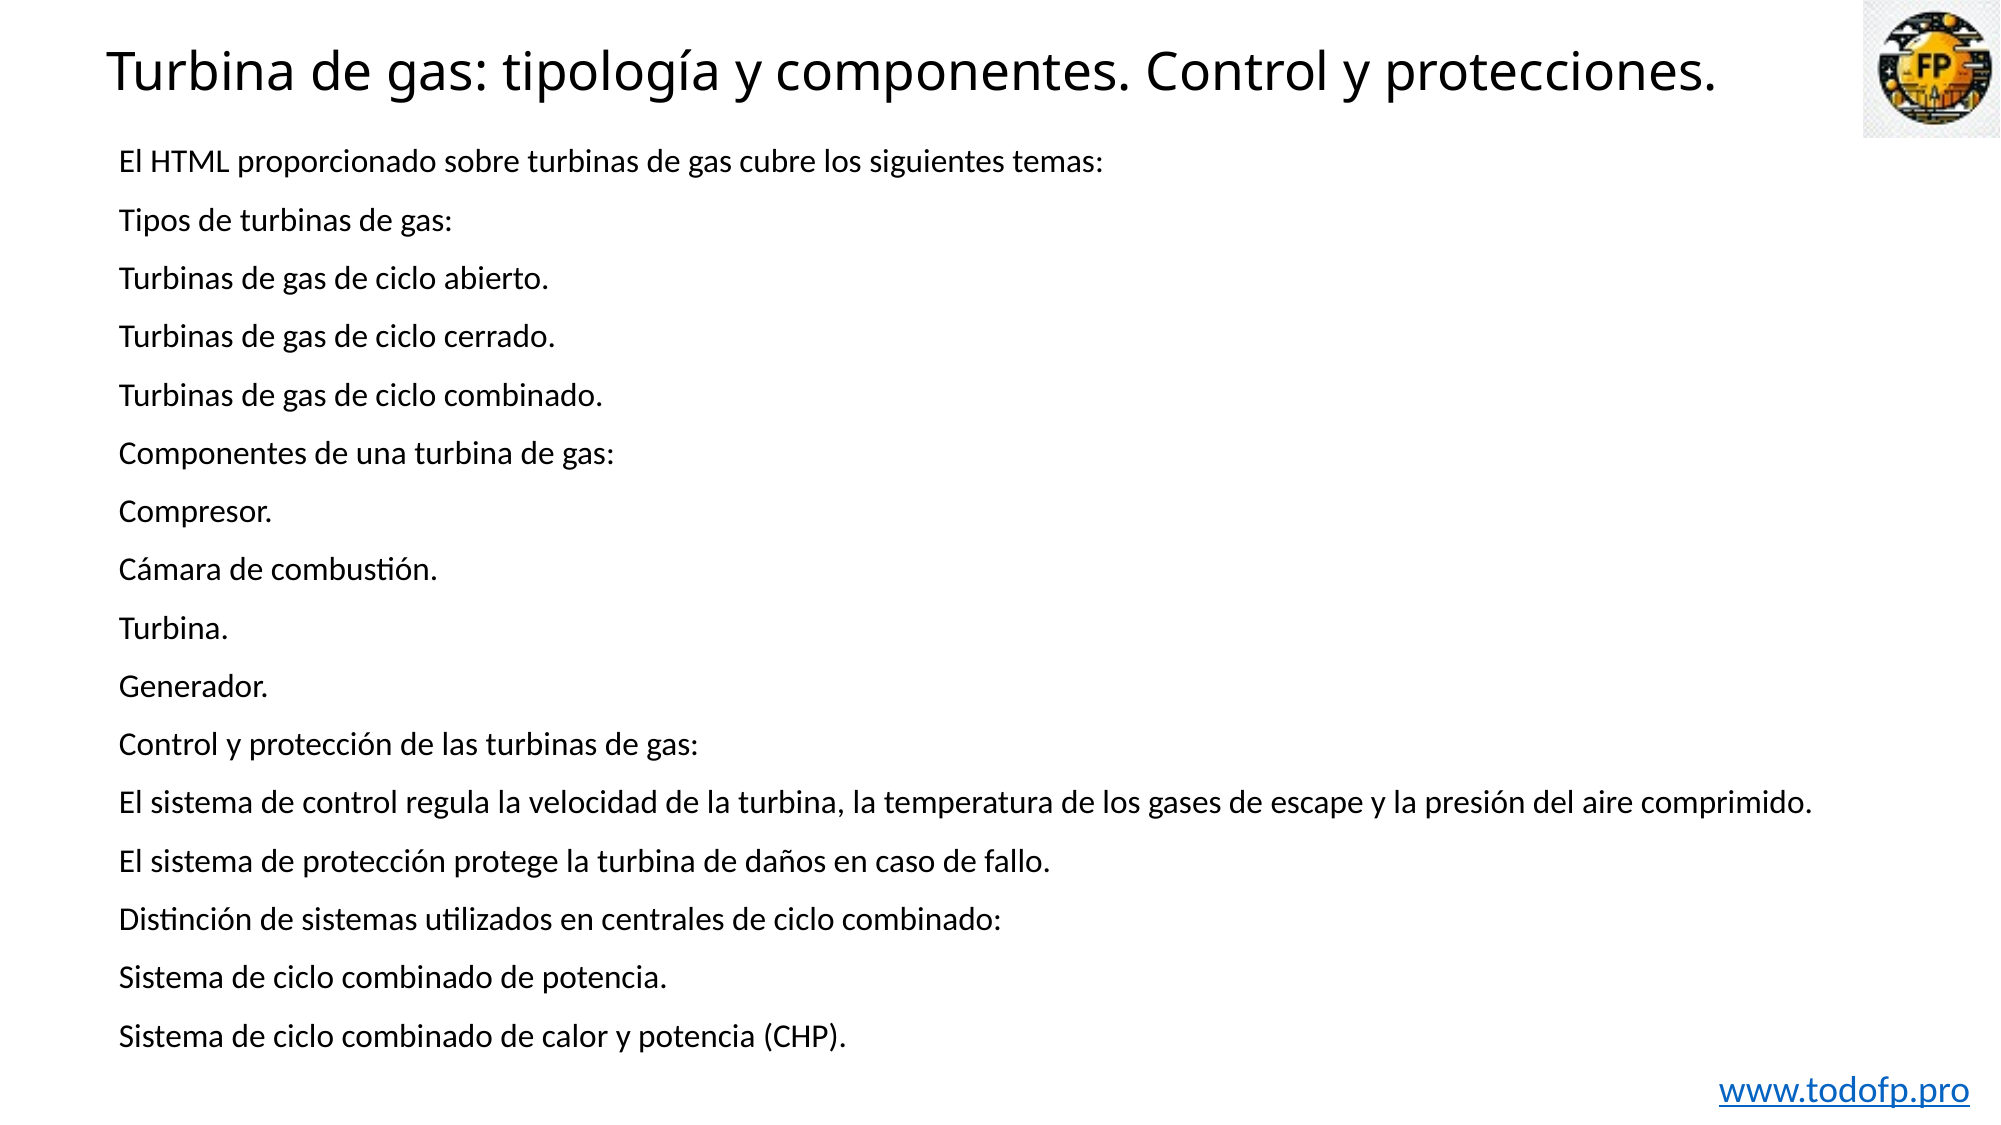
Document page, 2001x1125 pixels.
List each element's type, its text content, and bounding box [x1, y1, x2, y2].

text_box www.todofp.pro [1692, 1057, 1986, 1117]
picture [1863, 0, 2000, 138]
list El HTML proporcionado sobre turbinas de gas cubre los siguientes temas: Tipos de turbinas de gas: Turbinas de gas de ciclo abierto. Turbinas de gas de ciclo cerrado. Turbinas de gas de ciclo combinado. Componentes de una turbina de gas: Compresor. Cámara de combustión. Turbina. Generador. Control y protección de las turbinas de gas: El sistema de control regula la velocidad de la turbina, la temperatura de los gases de escape y la presión del aire comprimido. El sistema de protección protege la turbina de daños en caso de fallo. Distinción de sistemas utilizados en centrales de ciclo combinado: Sistema de ciclo combinado de potencia. Sistema de ciclo combinado de calor y potencia (CHP). [104, 136, 1915, 1063]
title Turbina de gas: tipología y componentes. Control y protecciones. [91, 16, 1819, 131]
